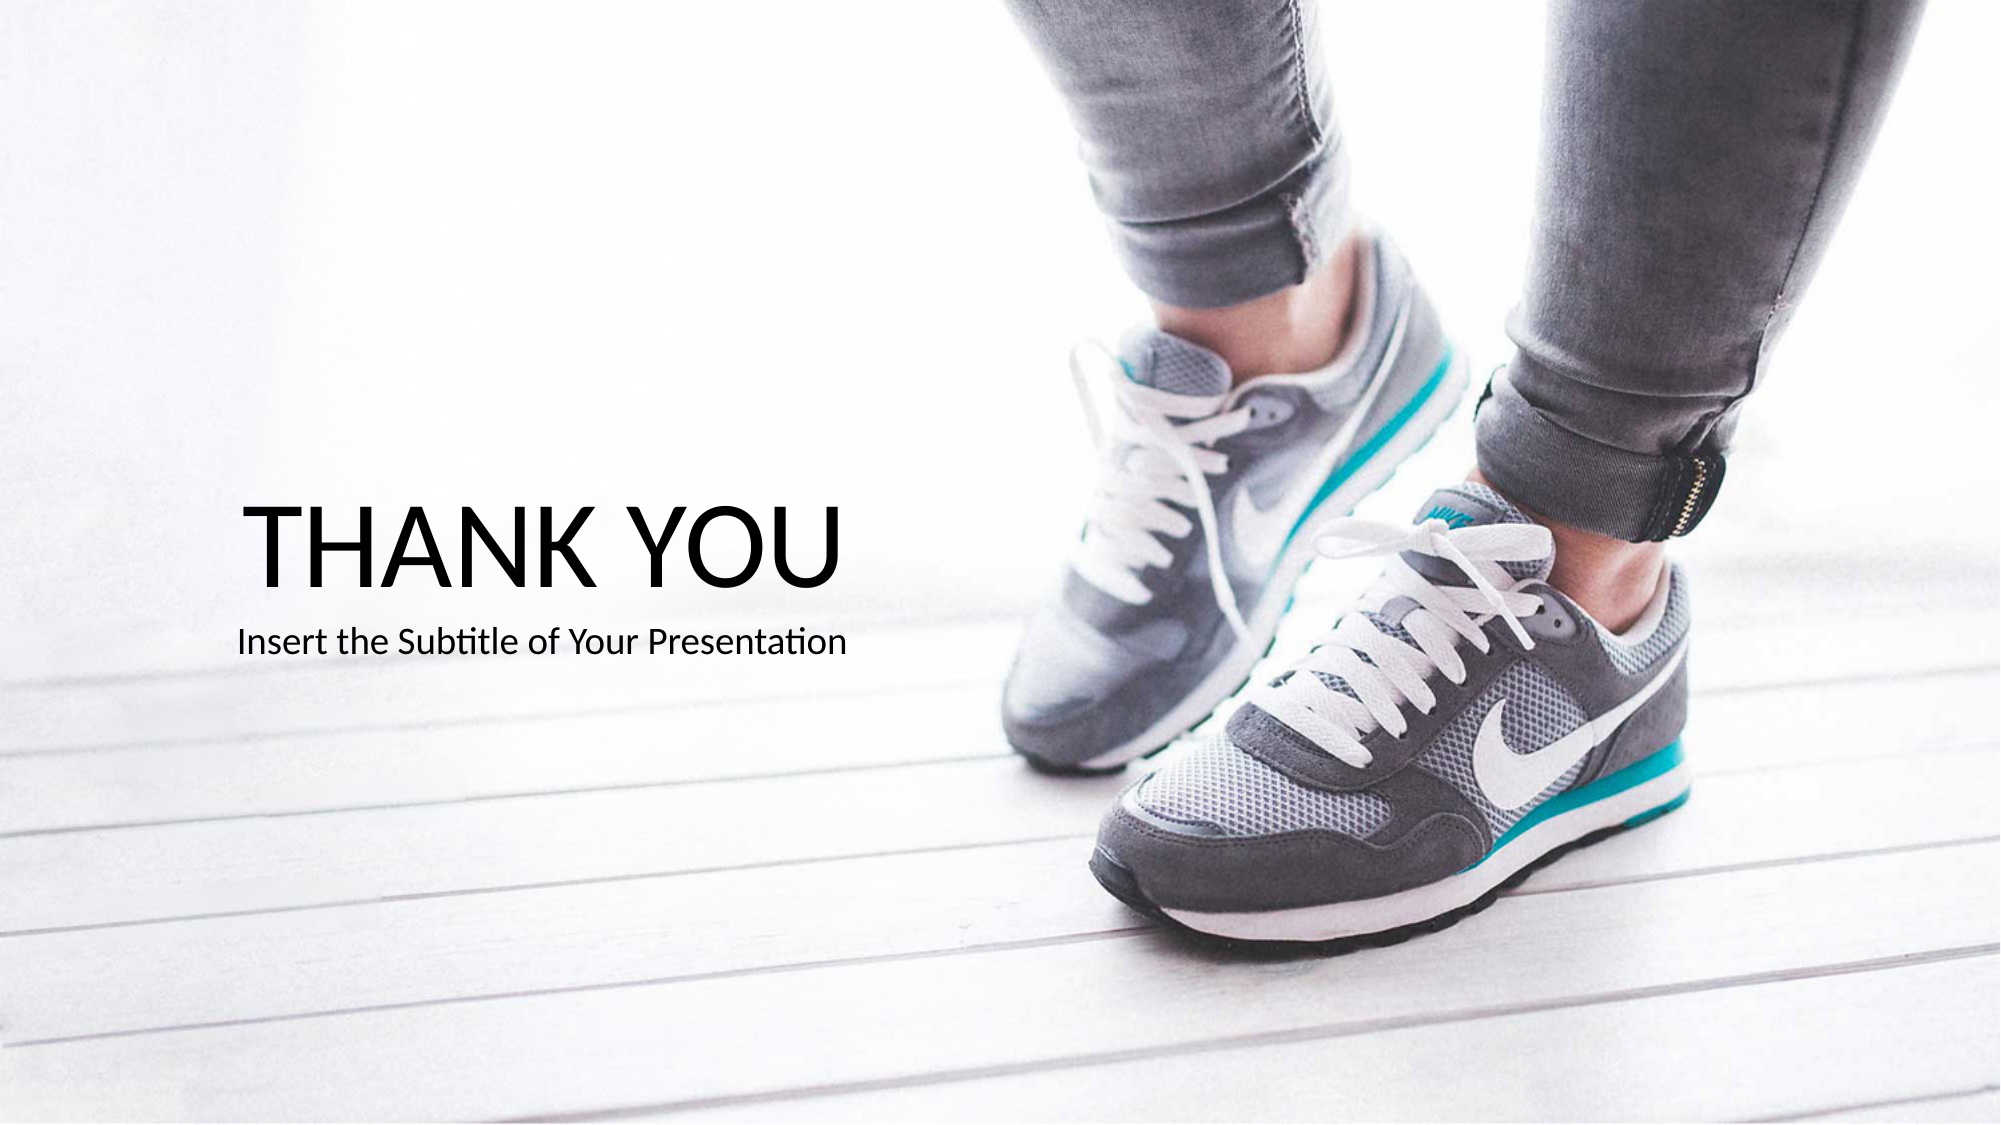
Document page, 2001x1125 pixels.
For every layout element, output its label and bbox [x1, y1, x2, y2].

text_box [77, 454, 863, 671]
picture [0, 0, 2001, 1125]
